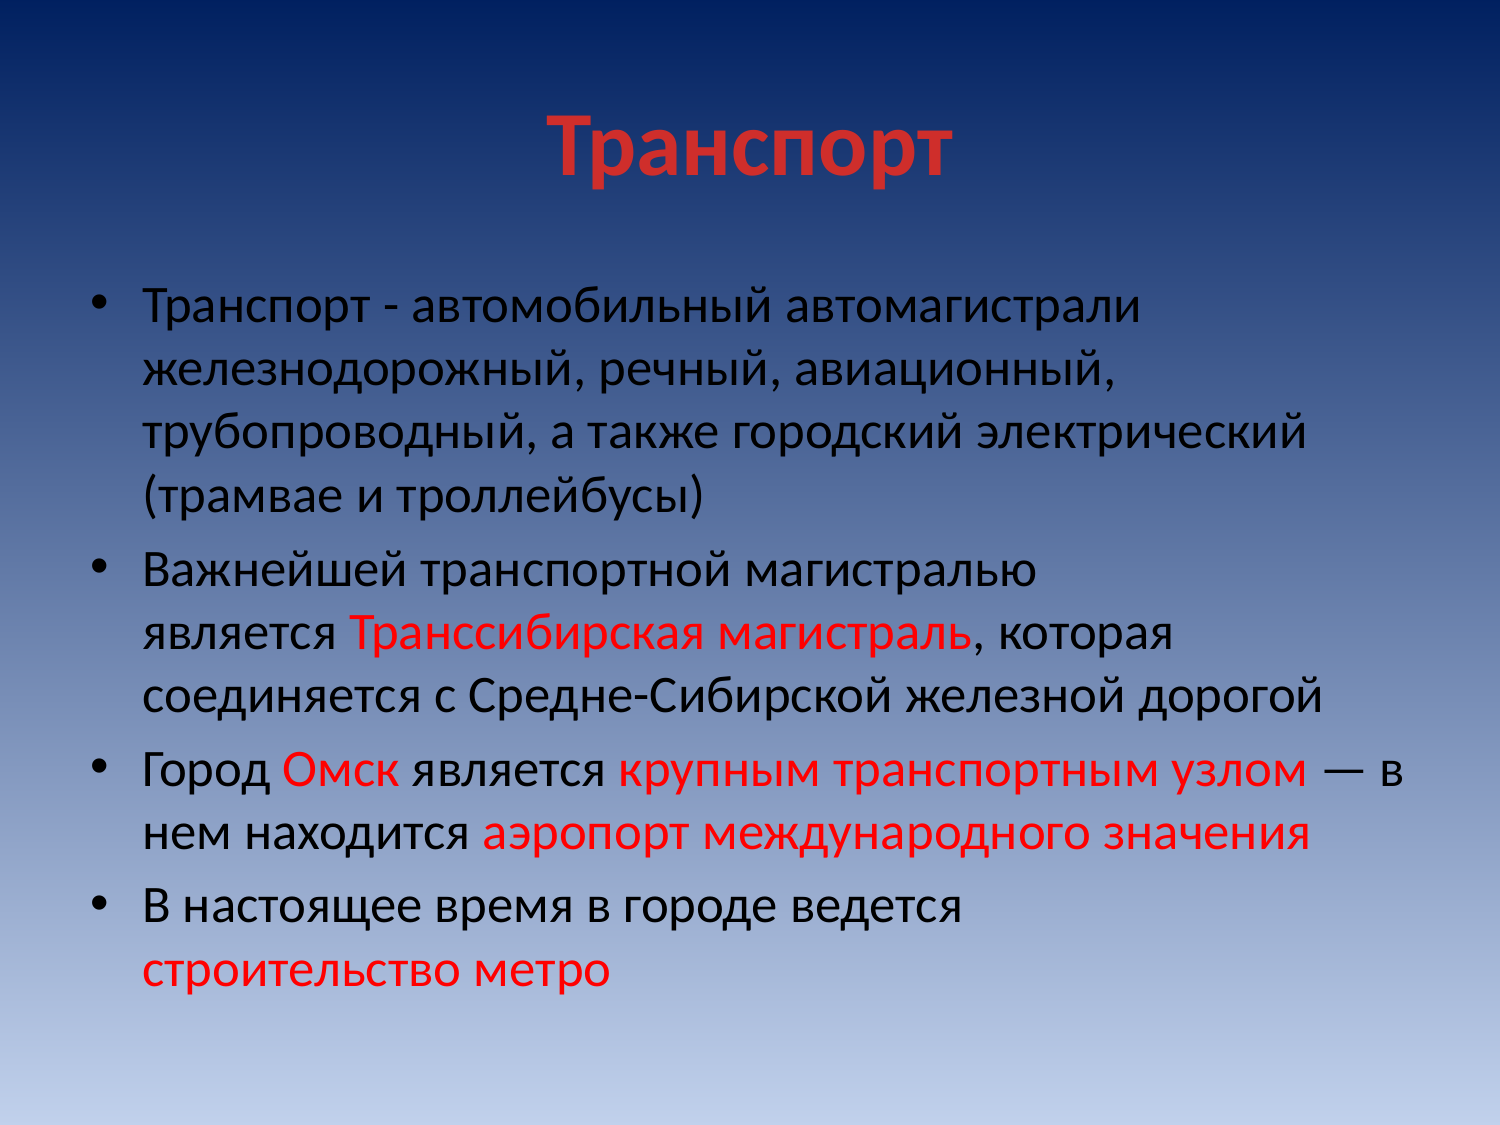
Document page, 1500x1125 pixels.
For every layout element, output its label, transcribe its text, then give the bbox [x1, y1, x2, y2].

title Транспорт [75, 45, 1425, 233]
list Транспорт - автомобильный автомагистрали железнодорожный, речный, авиационный, трубопроводный, а также городский электрический (трамвае и троллейбусы) Важнейшей транспортной магистралью является Транссибирская магистраль, которая соединяется с Средне-Сибирской железной дорогой Город Омск является крупным транспортным узлом — в нем находится аэропорт международного значения В настоящее время в городе ведется строительство метро [75, 262, 1425, 1005]
